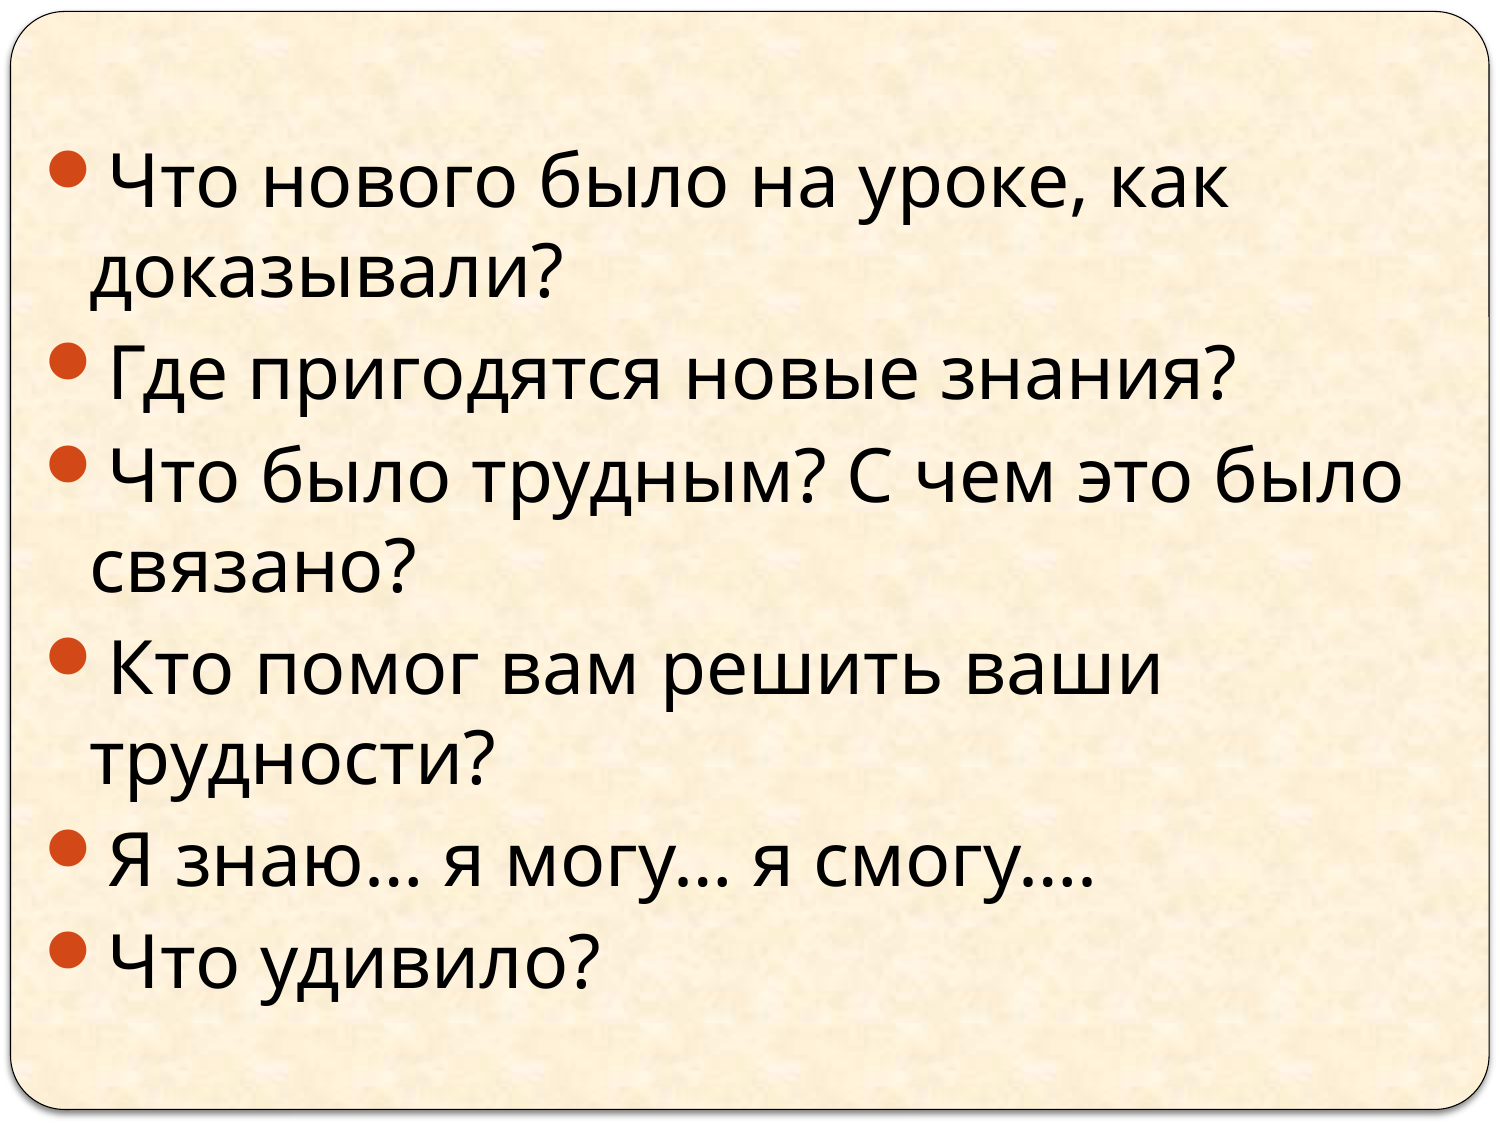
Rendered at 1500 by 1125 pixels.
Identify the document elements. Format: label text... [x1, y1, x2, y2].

picture [12, 12, 1488, 1108]
list Что нового было на уроке, как доказывали? Где пригодятся новые знания? Что было трудным? С чем это было связано? Кто помог вам решить ваши трудности? Я знаю… я могу… я смогу…. Что удивило? [29, 125, 1500, 876]
